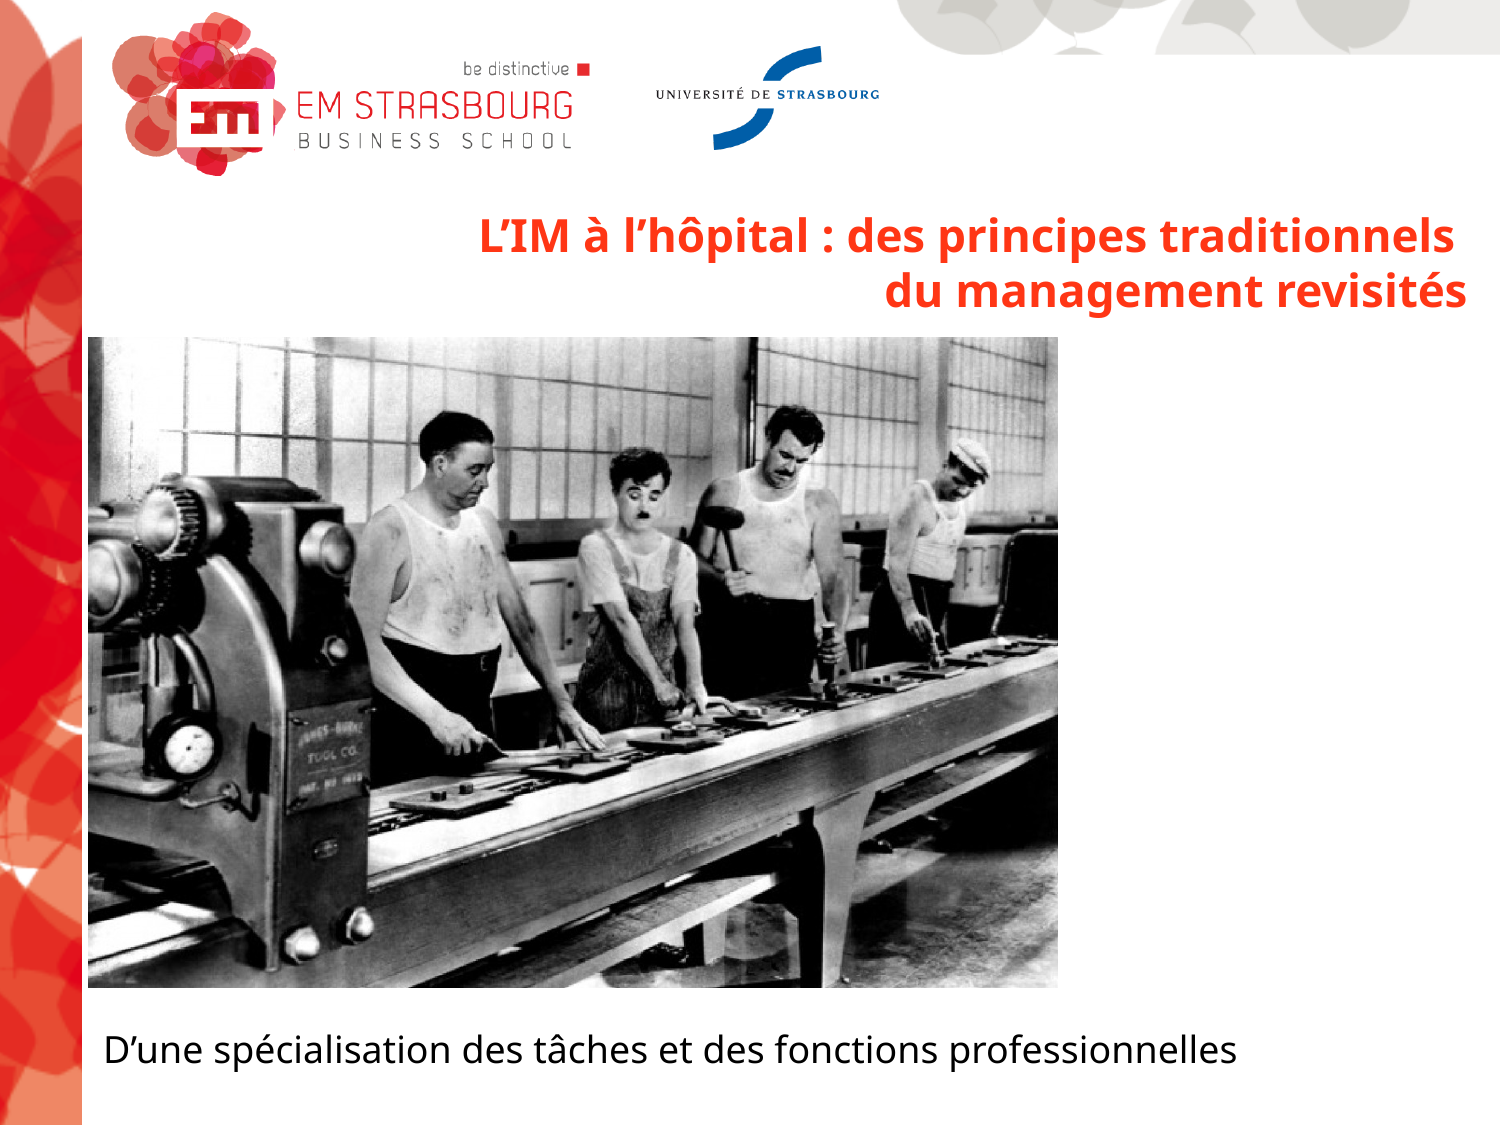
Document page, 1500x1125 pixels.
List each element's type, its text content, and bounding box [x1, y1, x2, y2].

picture [656, 46, 879, 150]
picture [105, 7, 598, 184]
picture [0, 0, 82, 1125]
text_box L’IM à l’hôpital : des principes traditionnels du management revisités [105, 199, 1483, 379]
text_box D’une spécialisation des tâches et des fonctions professionnelles [88, 1018, 1376, 1079]
picture [88, 337, 1058, 988]
